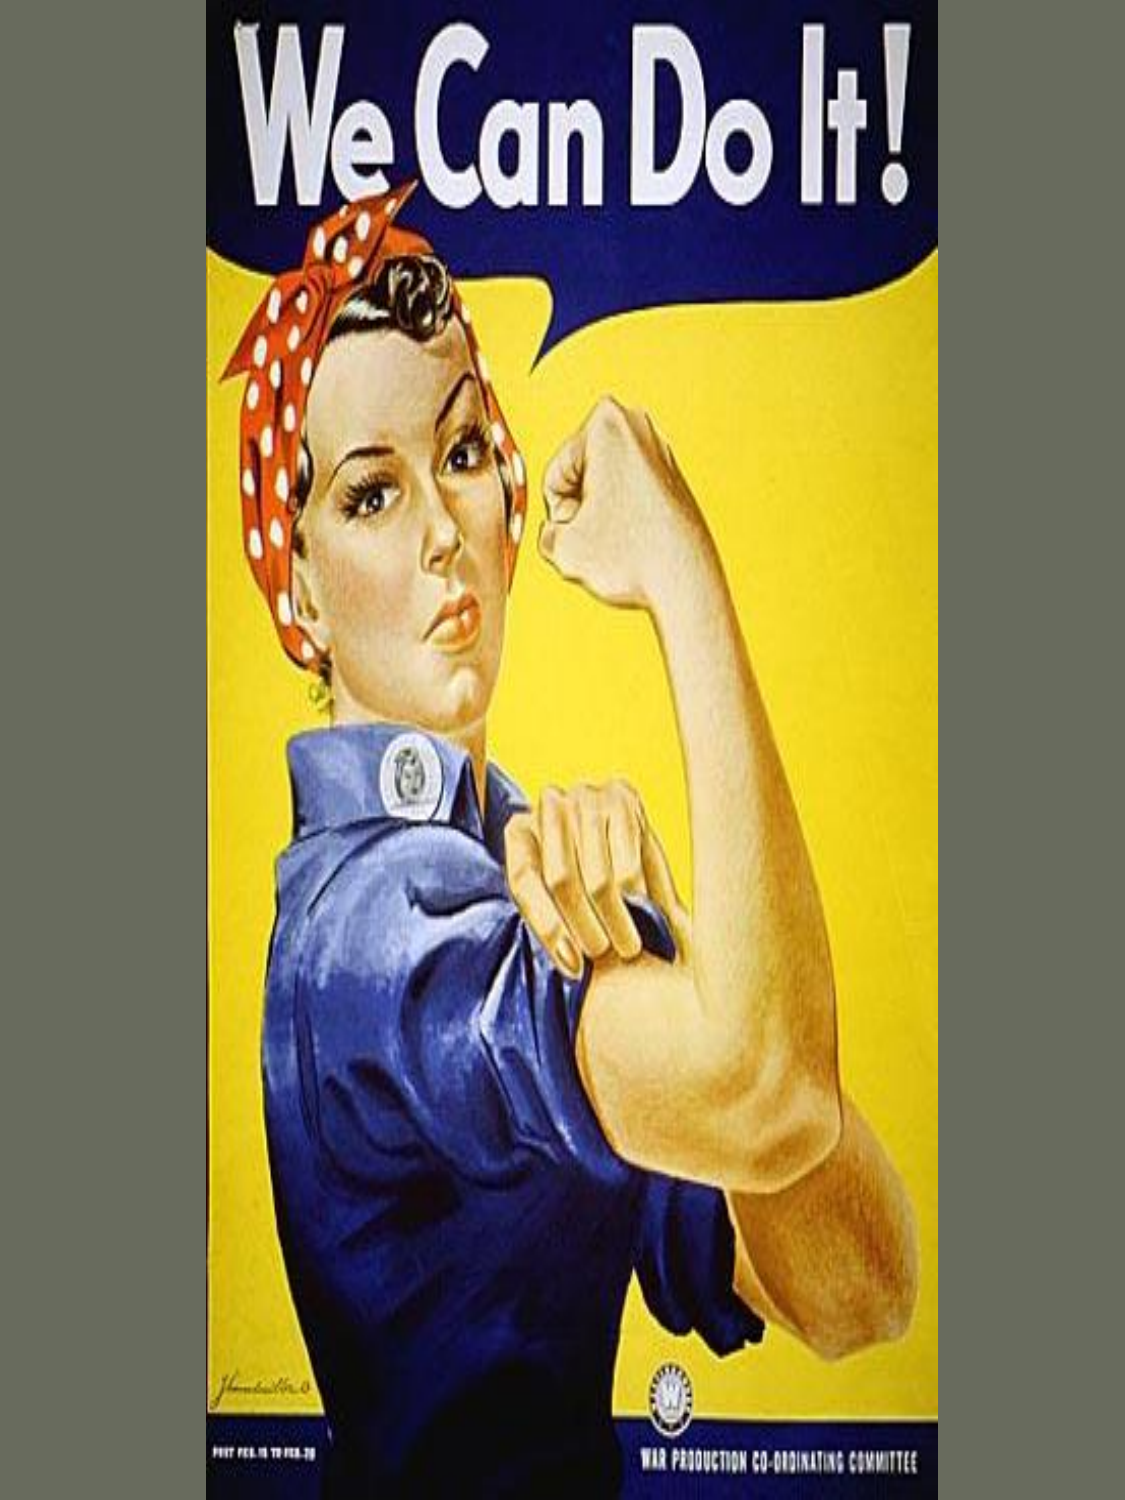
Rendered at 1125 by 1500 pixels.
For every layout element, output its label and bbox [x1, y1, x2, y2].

list [205, 0, 938, 1500]
